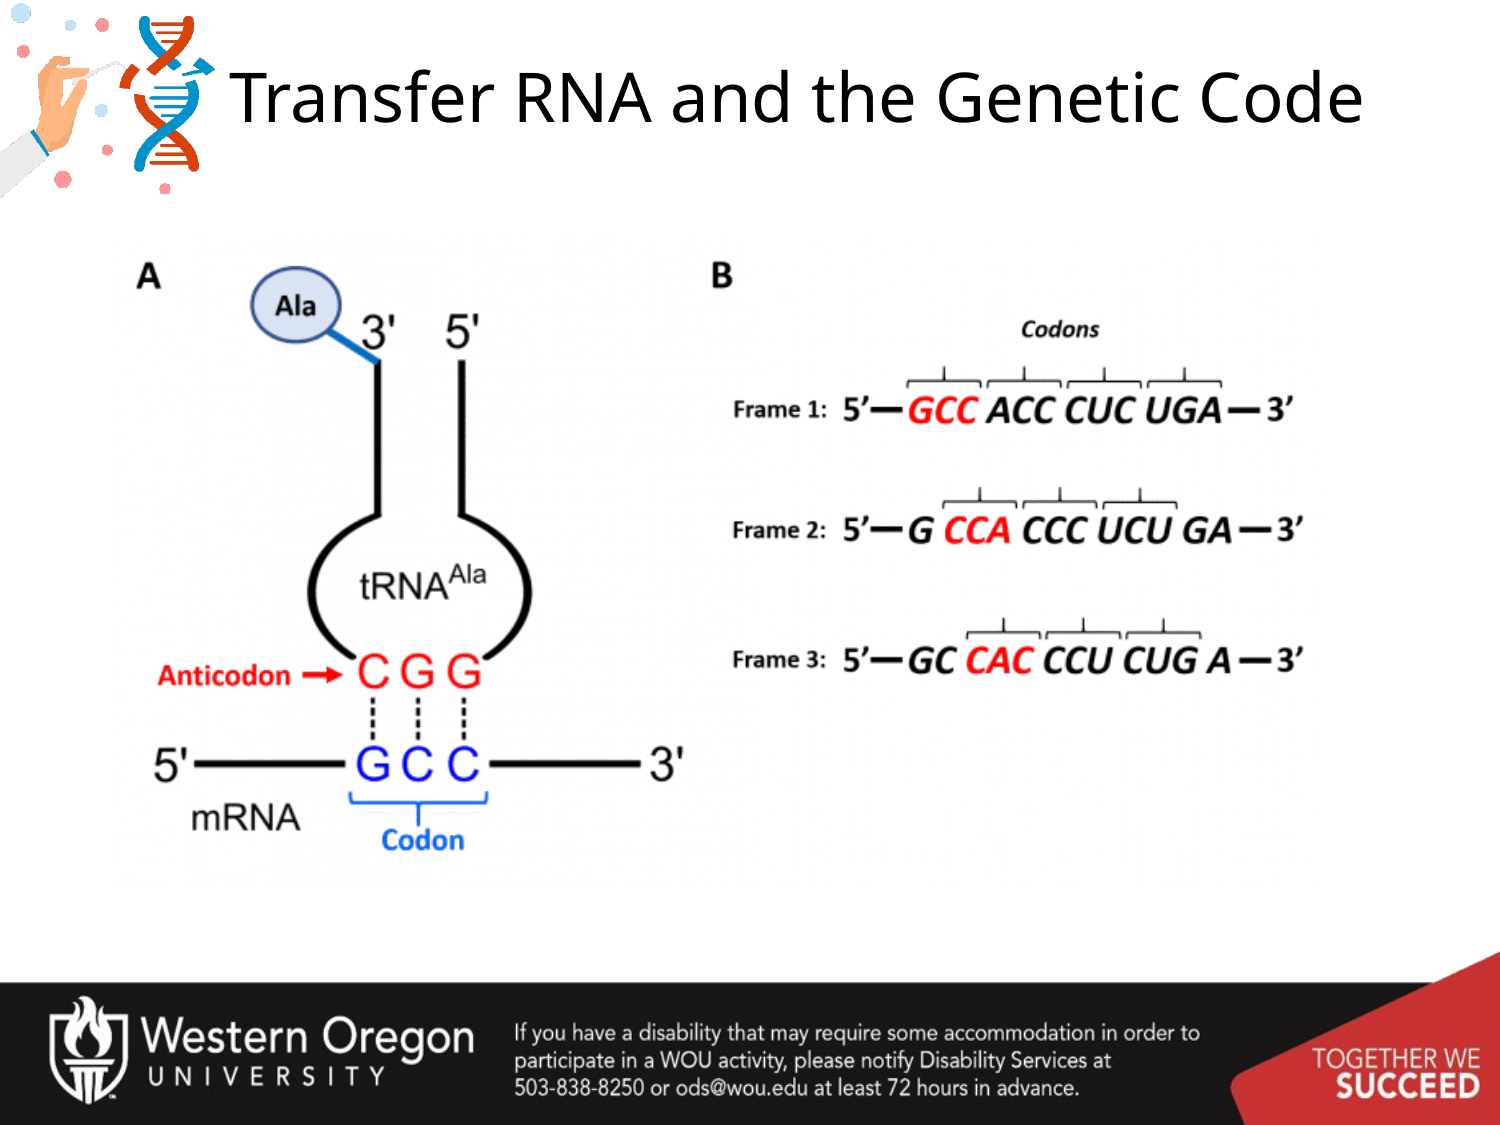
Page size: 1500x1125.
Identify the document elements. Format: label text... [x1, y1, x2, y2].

picture [0, 946, 1500, 1125]
picture [0, 3, 215, 198]
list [111, 237, 1327, 888]
title Transfer RNA and the Genetic Code [214, 36, 1500, 165]
